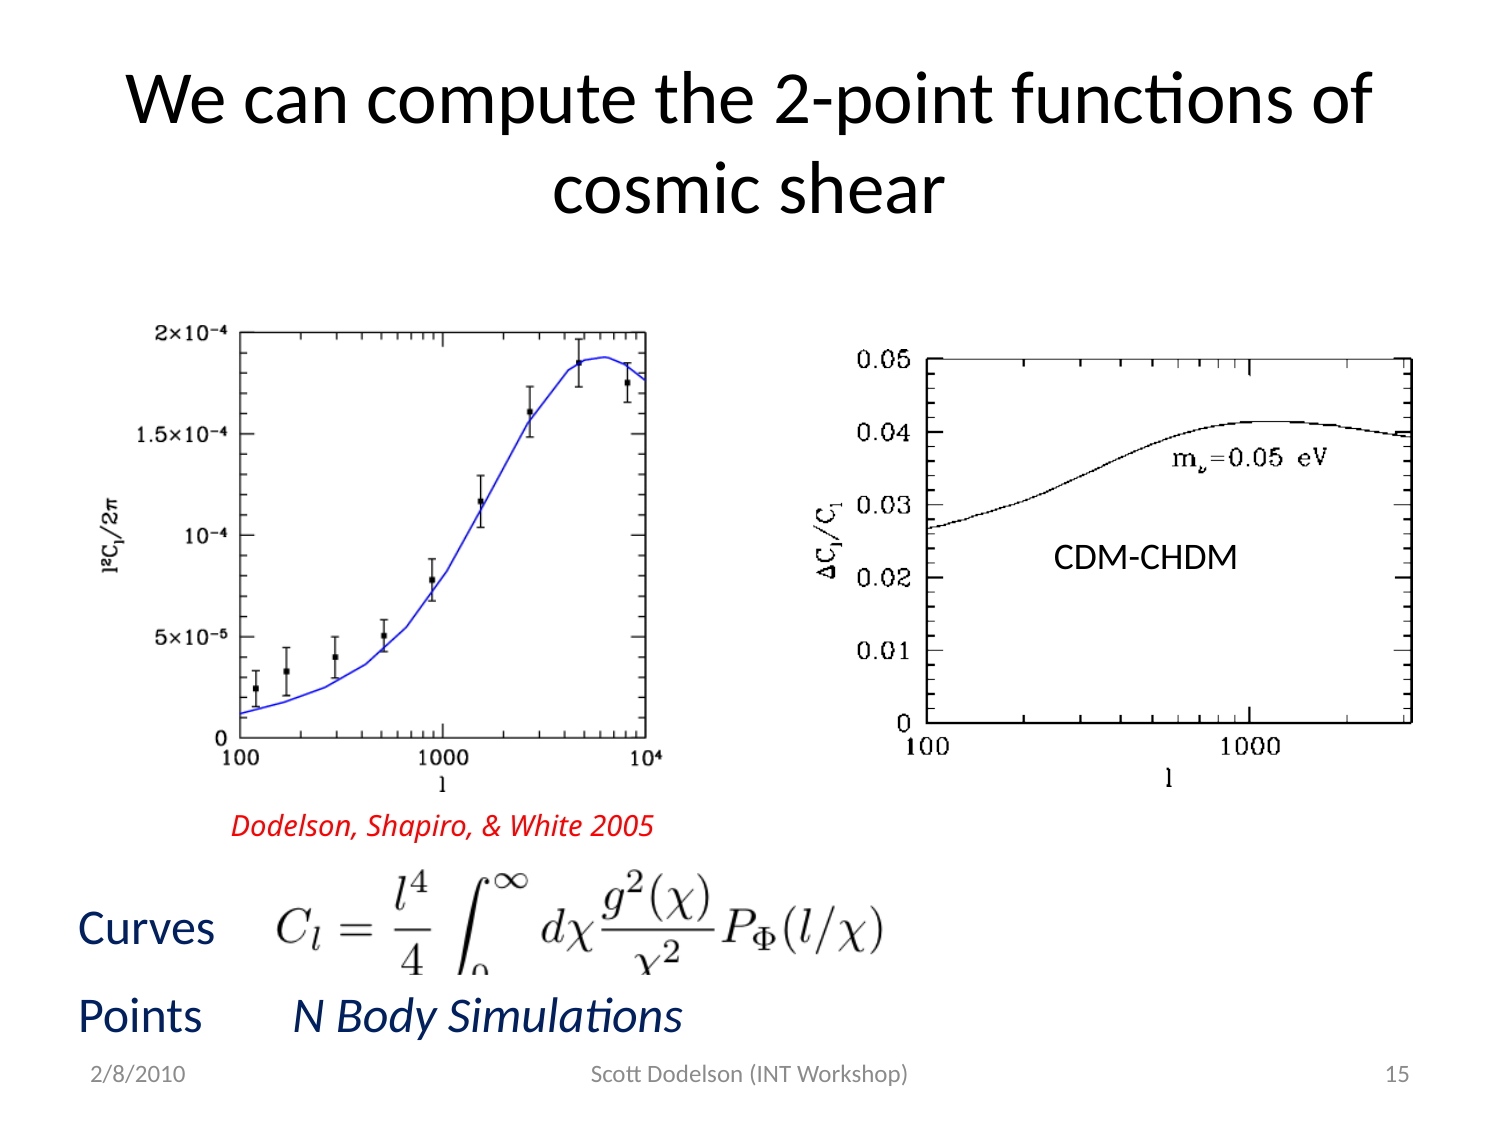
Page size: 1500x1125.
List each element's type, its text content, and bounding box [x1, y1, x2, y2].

text_box Dodelson, Shapiro, & White 2005 [215, 799, 670, 850]
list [812, 349, 1413, 788]
picture [99, 324, 663, 793]
text_box Points [63, 974, 218, 1050]
text_box N Body Simulations [277, 996, 699, 1050]
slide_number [75, 1042, 425, 1103]
slide_number 15 [1074, 1042, 1425, 1103]
footer Scott Dodelson (INT Workshop) [512, 1042, 988, 1103]
title We can compute the 2-point functions of cosmic shear [75, 45, 1425, 233]
picture [274, 868, 888, 988]
text_box Curves [63, 886, 231, 962]
